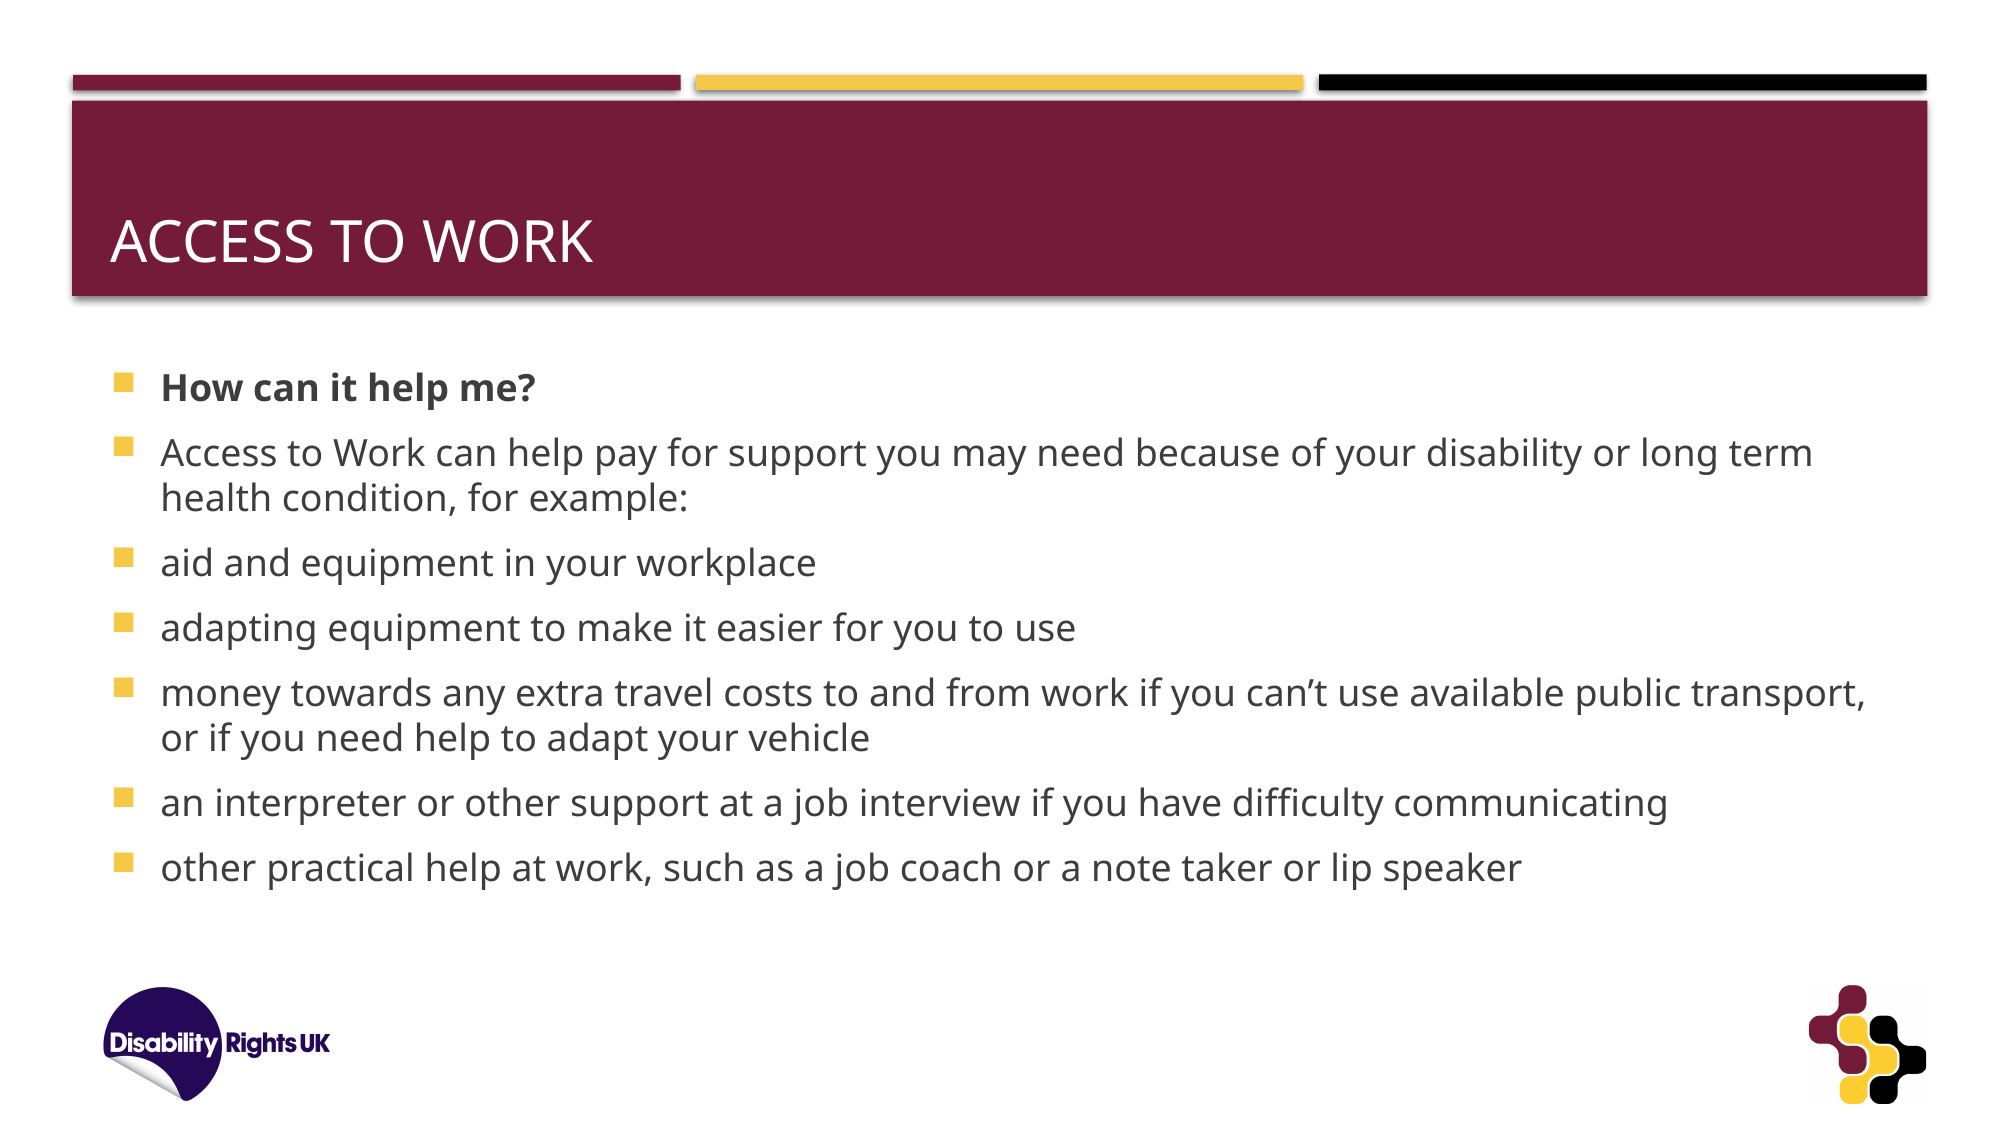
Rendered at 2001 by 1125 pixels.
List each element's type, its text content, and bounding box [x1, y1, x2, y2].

picture [1807, 985, 1927, 1104]
picture [95, 981, 336, 1108]
list How can it help me? Access to Work can help pay for support you may need because of your disability or long term health condition, for example: aid and equipment in your workplace adapting equipment to make it easier for you to use money towards any extra travel costs to and from work if you can’t use available public transport, or if you need help to adapt your vehicle an interpreter or other support at a job interview if you have difficulty communicating other practical help at work, such as a job coach or a note taker or lip speaker [95, 357, 1905, 962]
title Access to work [95, 115, 1905, 282]
